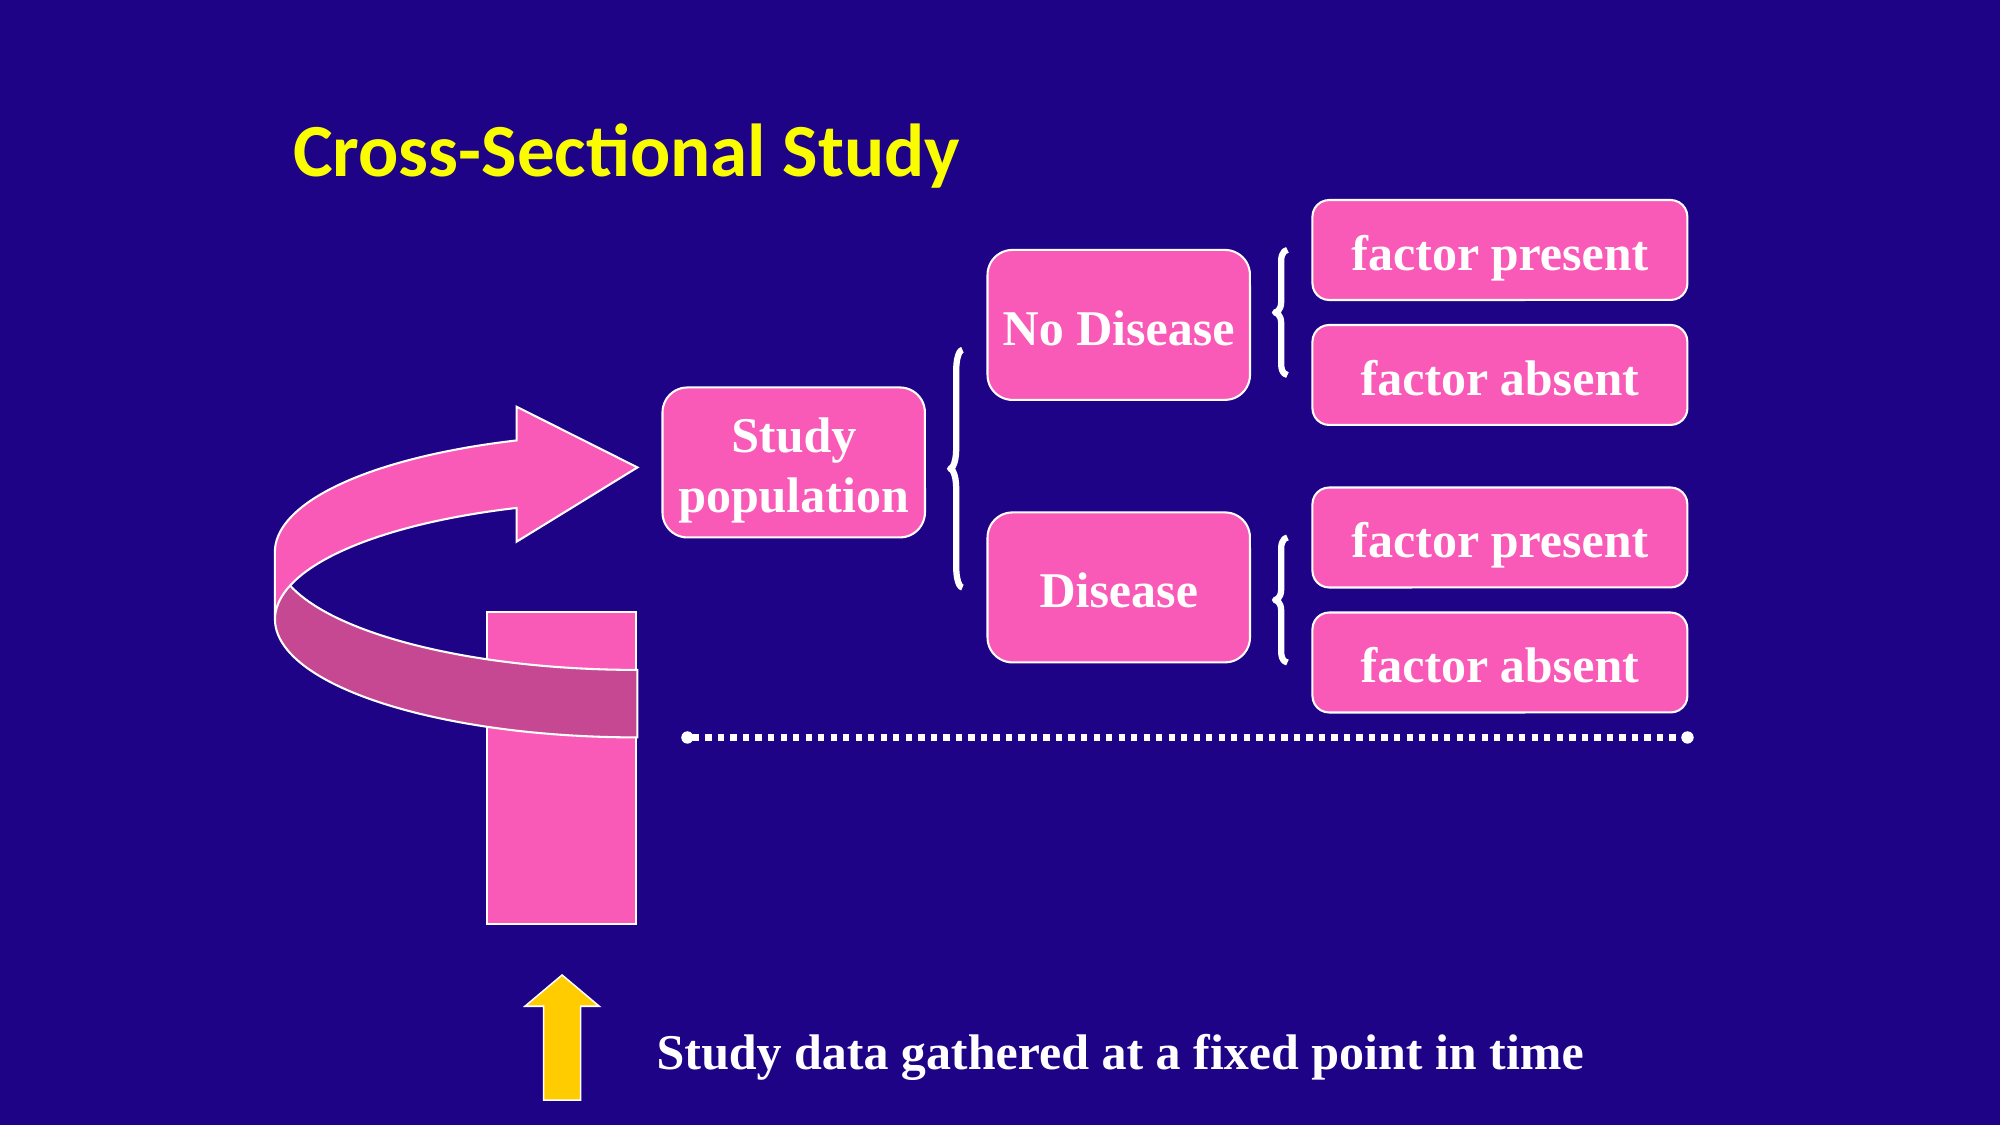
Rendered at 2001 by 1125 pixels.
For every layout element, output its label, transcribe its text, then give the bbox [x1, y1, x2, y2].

text_box Disease [987, 512, 1251, 663]
text_box [525, 975, 600, 1101]
text_box factor absent [1312, 612, 1688, 713]
text_box [274, 406, 638, 738]
text_box [1274, 537, 1288, 663]
text_box factor present [1312, 487, 1688, 588]
title Cross-Sectional Study [278, 77, 1204, 216]
text_box [1274, 249, 1288, 376]
text_box No Disease [987, 249, 1251, 400]
text_box Study population [662, 387, 925, 538]
text_box factor present [1312, 200, 1688, 300]
text_box factor absent [1312, 324, 1688, 425]
text_box [487, 612, 637, 669]
text_box [487, 727, 637, 924]
text_box Study data gathered at a fixed point in time [641, 1012, 1600, 1088]
text_box [949, 349, 963, 588]
